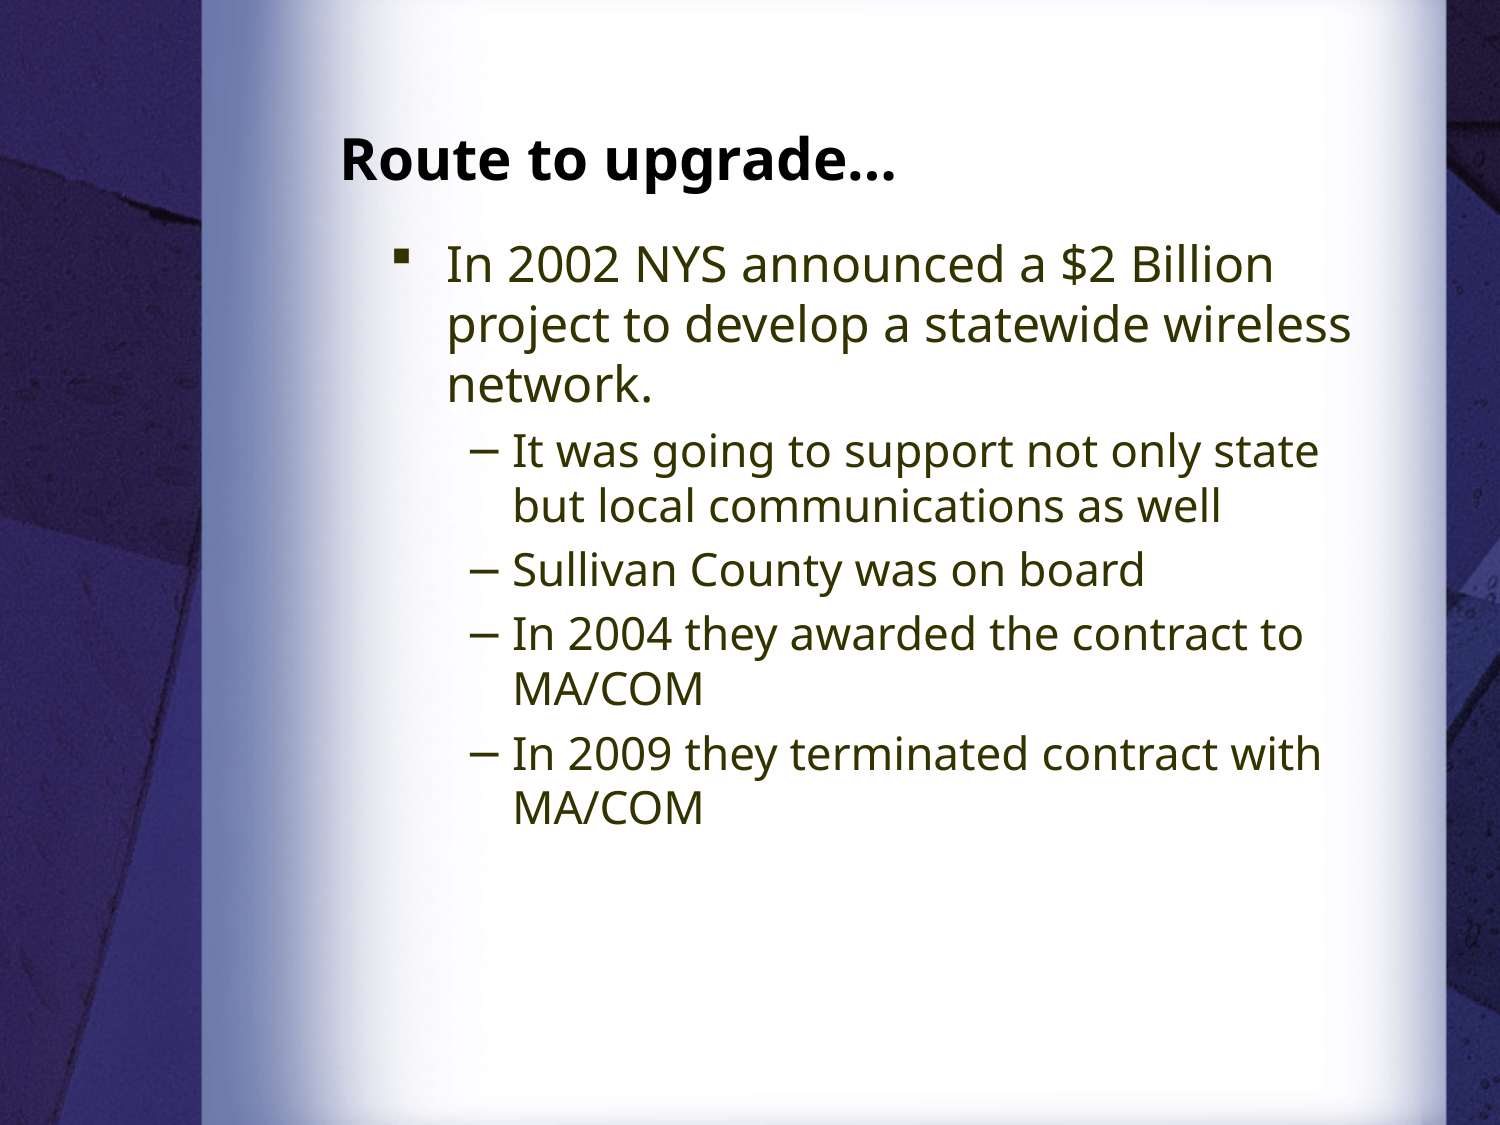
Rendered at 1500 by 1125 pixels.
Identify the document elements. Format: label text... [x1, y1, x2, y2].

picture [0, 0, 1500, 1125]
list In 2002 NYS announced a $2 Billion project to develop a statewide wireless network. It was going to support not only state but local communications as well Sullivan County was on board In 2004 they awarded the contract to MA/COM In 2009 they terminated contract with MA/COM [374, 224, 1401, 1013]
title Route to upgrade… [324, 37, 1401, 201]
